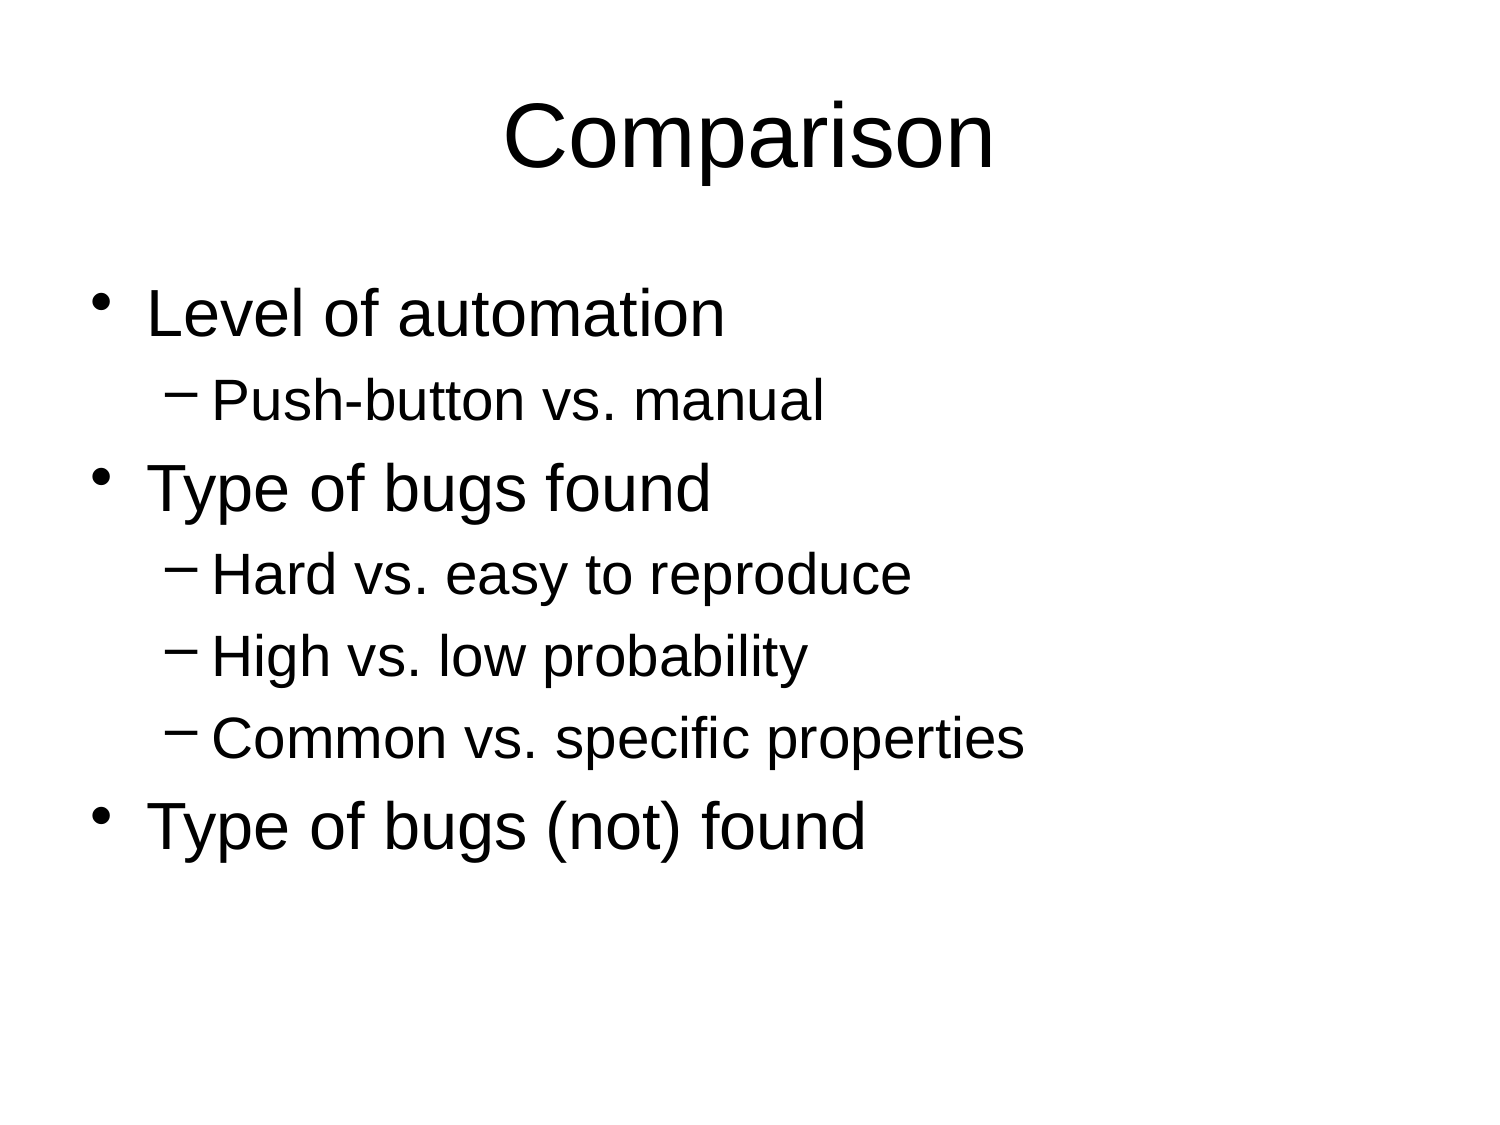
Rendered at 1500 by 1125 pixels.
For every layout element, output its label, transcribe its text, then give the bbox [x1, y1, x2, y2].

title Comparison [75, 37, 1425, 225]
list Level of automation Push-button vs. manual Type of bugs found Hard vs. easy to reproduce High vs. low probability Common vs. specific properties Type of bugs (not) found [75, 262, 1450, 1000]
